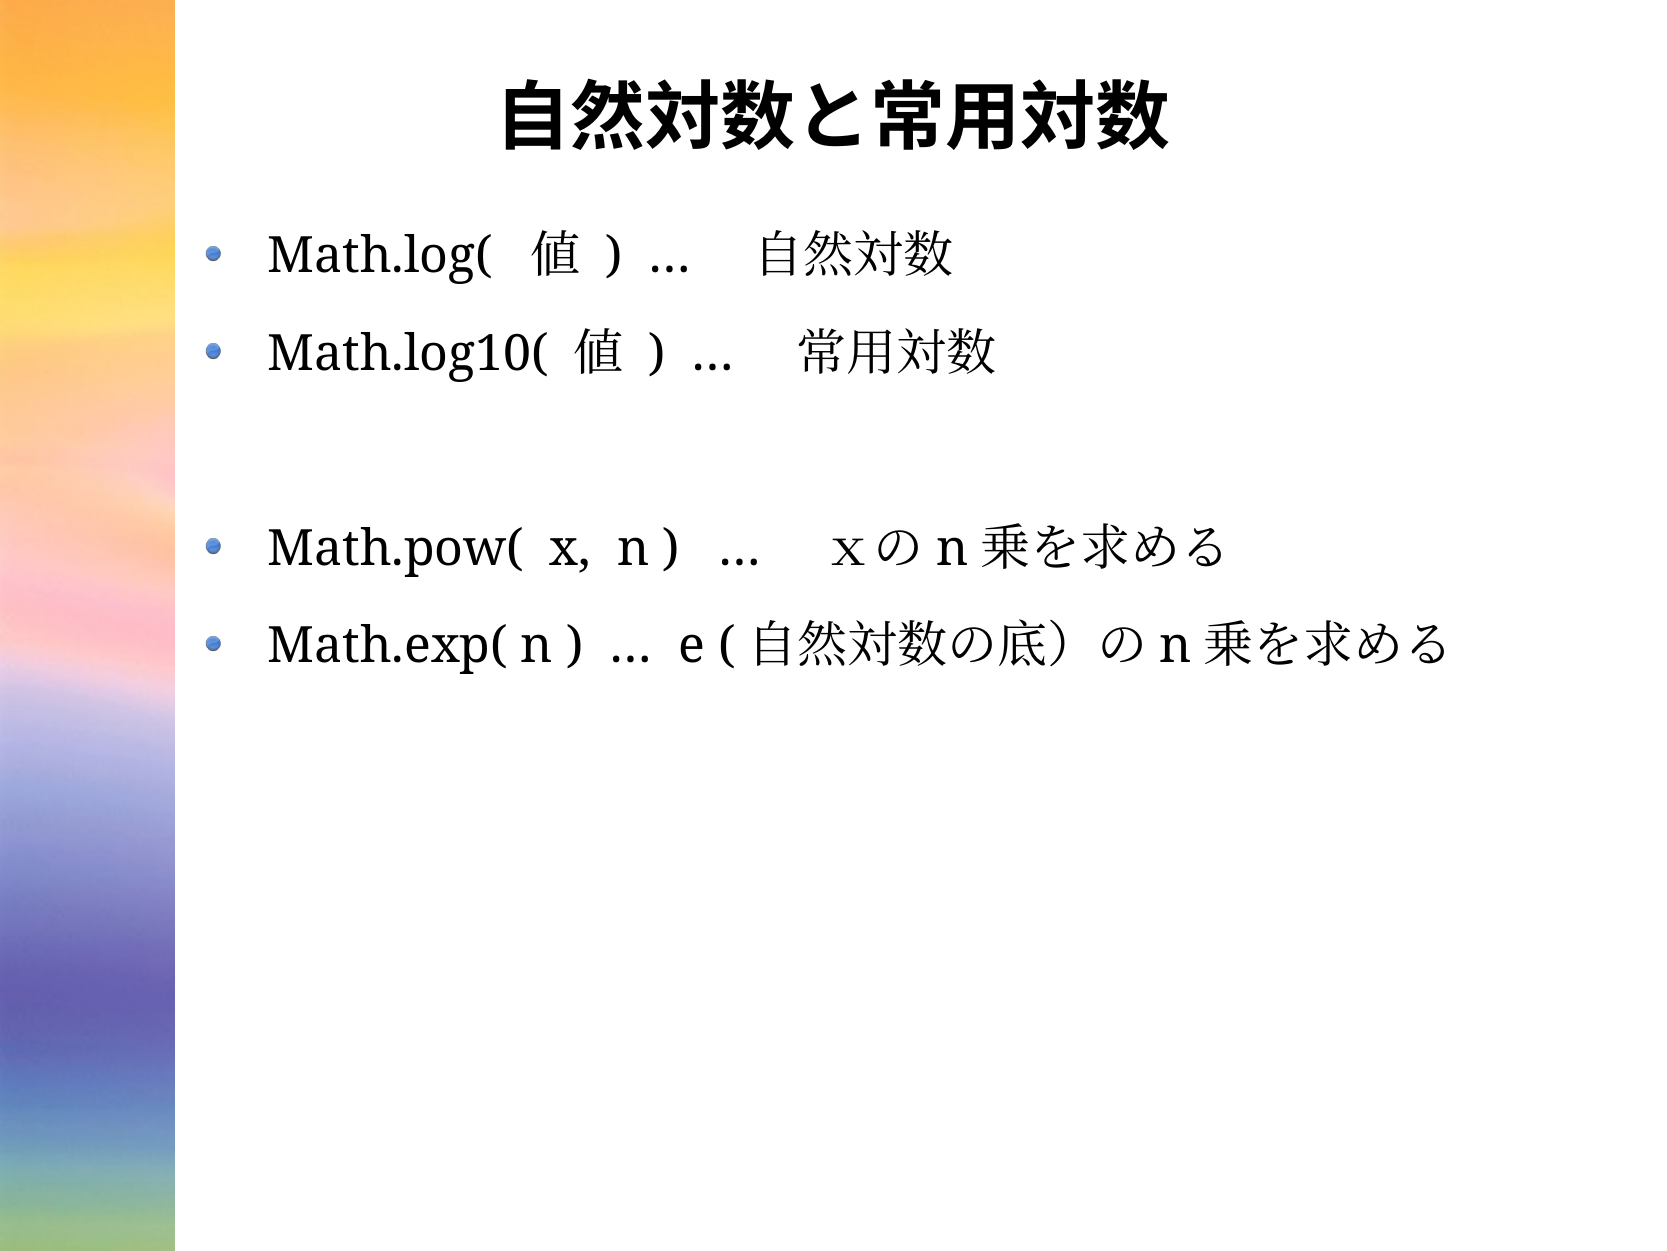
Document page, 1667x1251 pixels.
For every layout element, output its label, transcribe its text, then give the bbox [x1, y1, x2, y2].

picture [0, 0, 175, 1251]
title 自然対数と常用対数 [161, 32, 1505, 195]
picture [204, 341, 222, 360]
picture [204, 634, 222, 652]
list Math.log( 値 ) … 自然対数 Math.log10( 値 ) … 常用対数 Math.pow( x, n ) … ｘのn乗を求める Math.exp( n ) … e (自然対数の底）のn乗を求める [161, 222, 1505, 1088]
picture [204, 536, 222, 555]
picture [204, 244, 222, 262]
